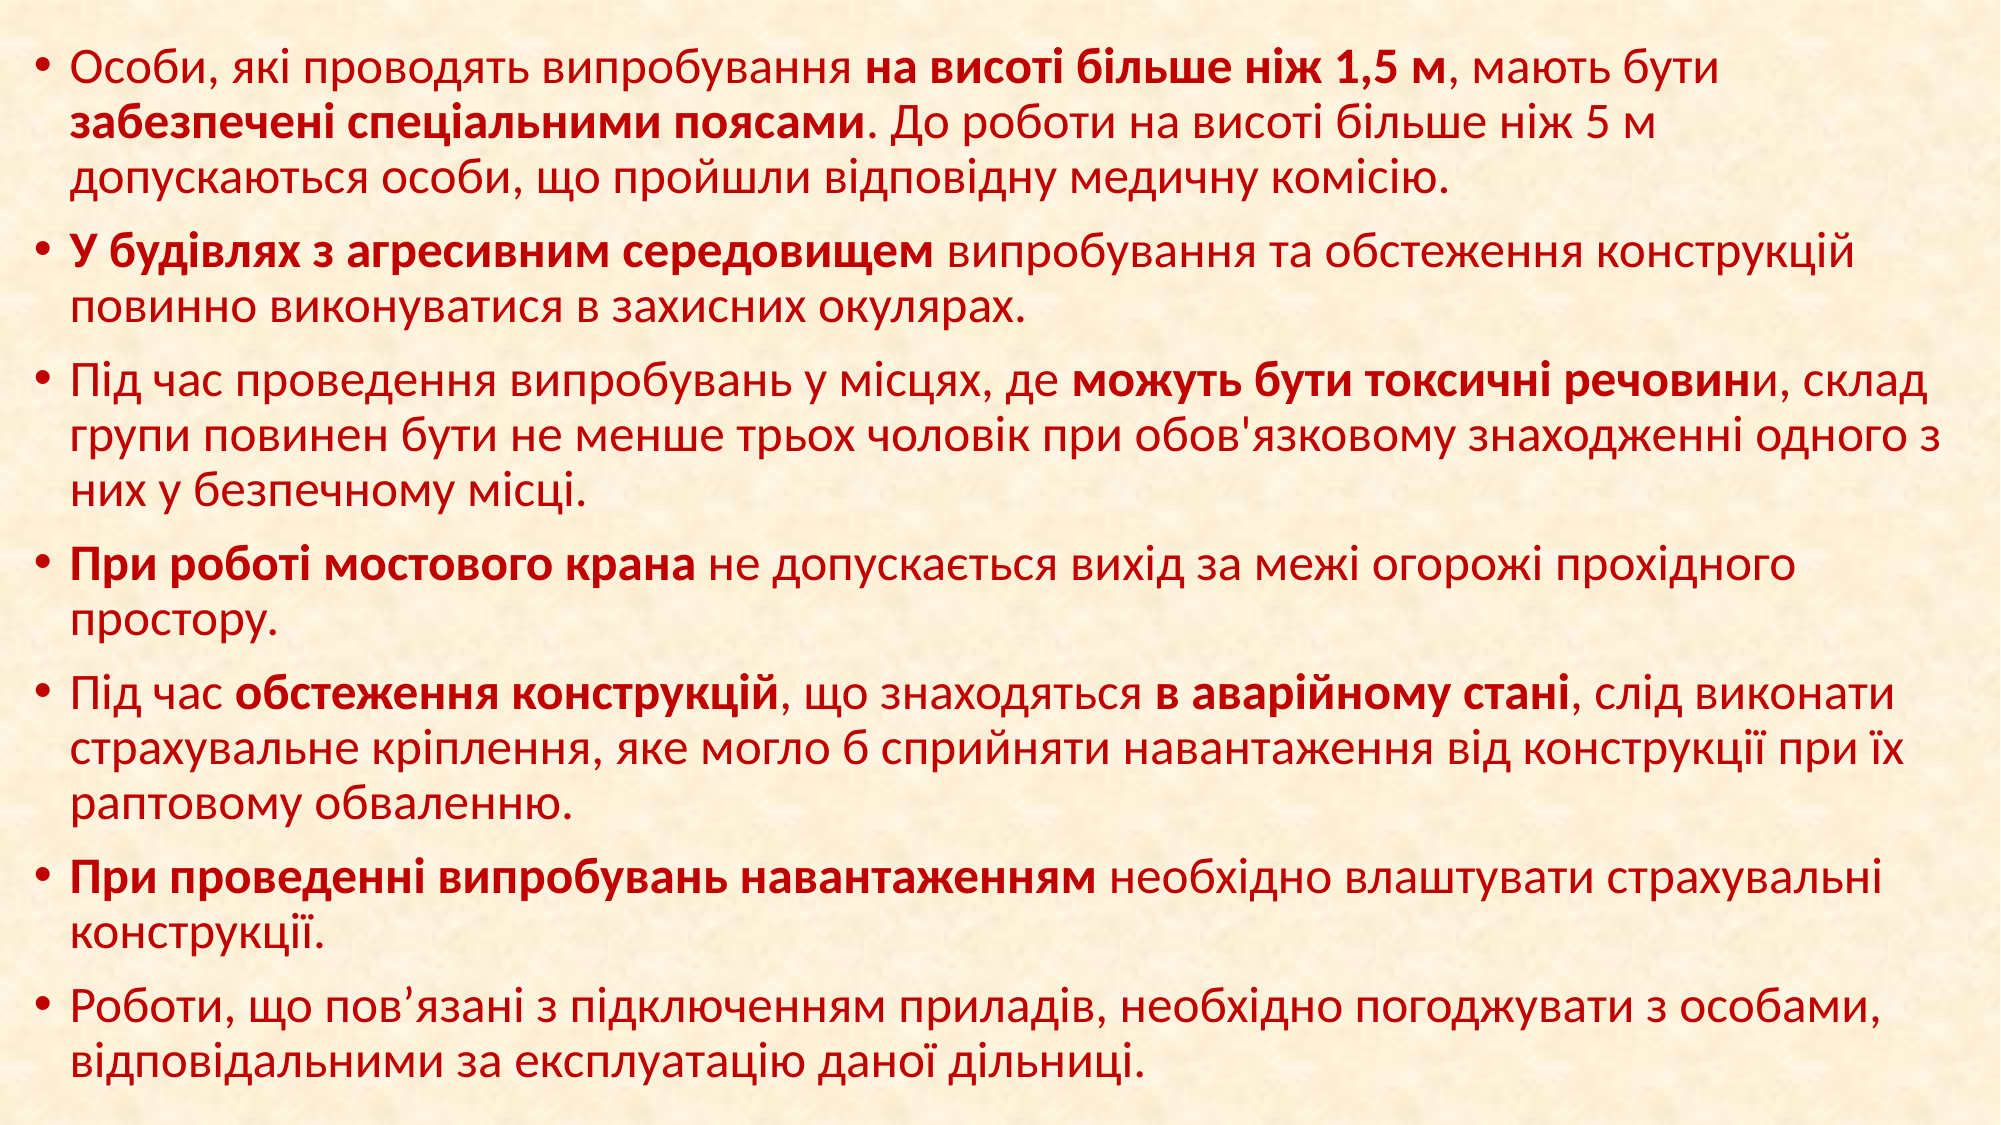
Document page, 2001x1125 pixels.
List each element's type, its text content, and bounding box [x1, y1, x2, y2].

list Особи, які проводять випробування на висоті більше ніж 1,5 м, мають бути забезпечені спеціальними поясами. До роботи на висоті більше ніж 5 м допускаються особи, що пройшли відповідну медичну комісію. У будівлях з агресивним середовищем випробування та обстеження конструкцій повинно виконуватися в захисних окулярах. Під час проведення випробувань у місцях, де можуть бути токсичні речовини, склад групи повинен бути не менше трьох чоловік при обов'язковому знаходженні одного з них у безпечному місці. При роботі мостового крана не допускається вихід за межі огорожі прохідного простору. Під час обстеження конструкцій, що знаходяться в аварійному стані, слід виконати страхувальне кріплення, яке могло б сприйняти навантаження від конструкції при їх раптовому обваленню. При проведенні випробувань навантаженням необхідно влаштувати страхувальні конструкції. Роботи, що пов’язані з підключенням приладів, необхідно погоджувати з особами, відповідальними за експлуатацію даної дільниці. [18, 31, 1974, 1099]
picture [0, 0, 2001, 1125]
